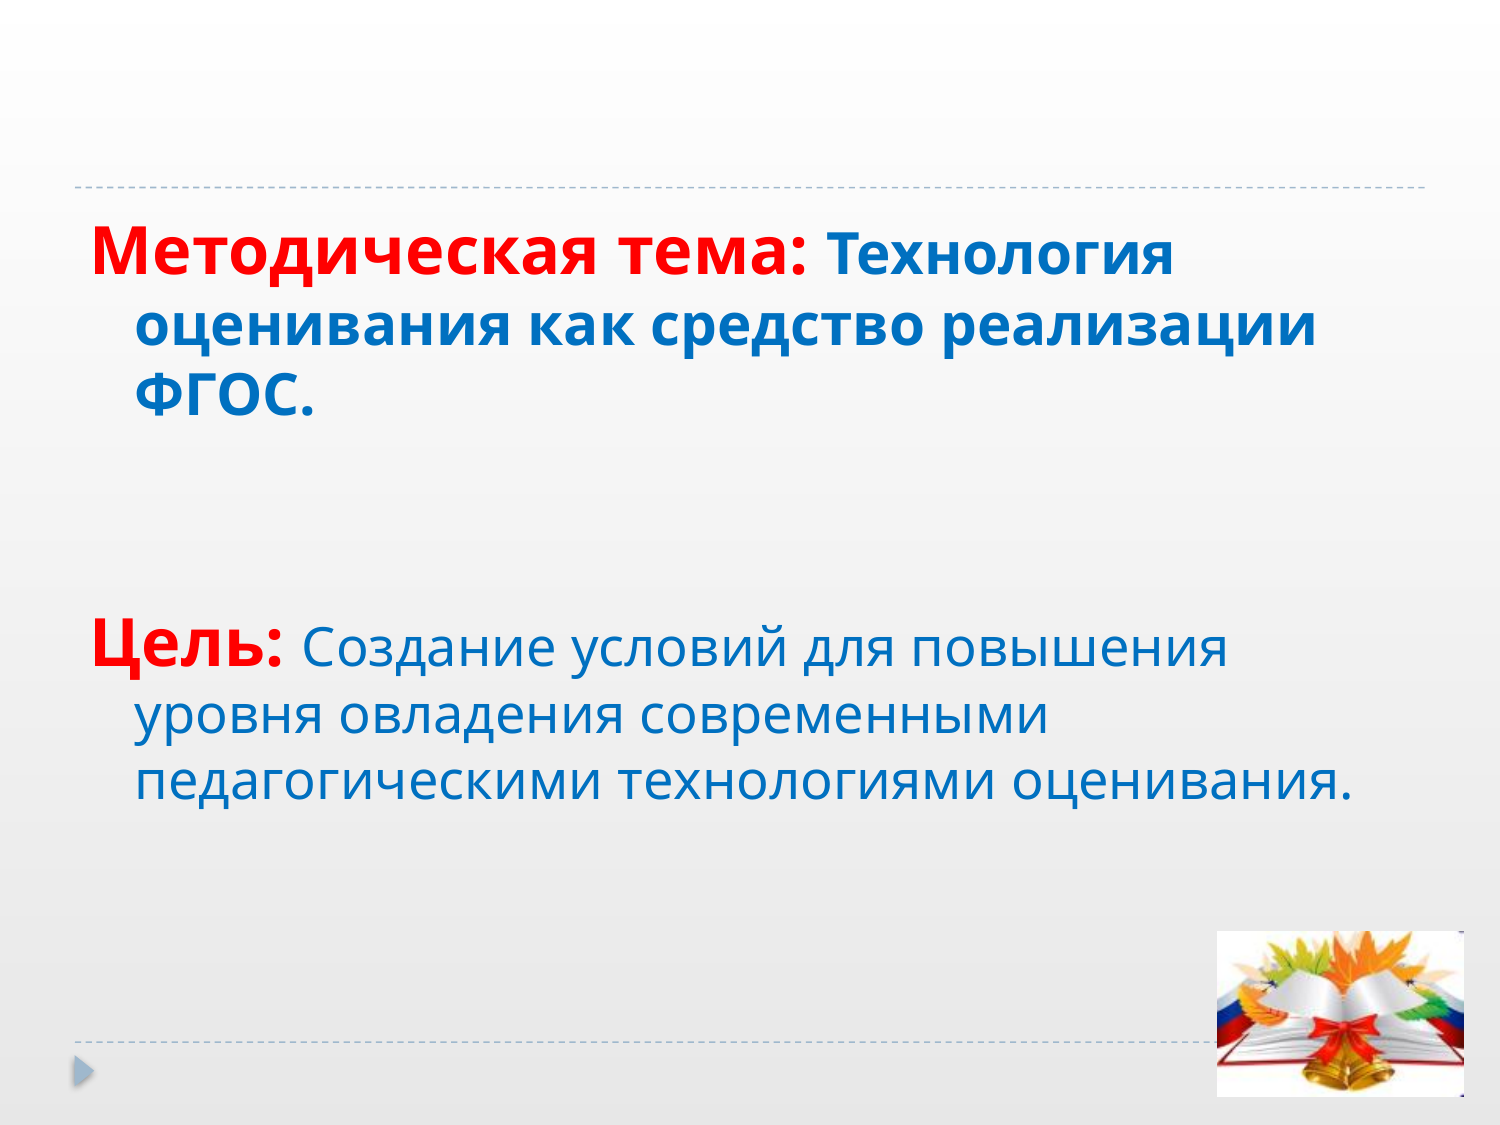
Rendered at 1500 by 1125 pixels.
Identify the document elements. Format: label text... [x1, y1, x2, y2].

picture [1217, 931, 1464, 1097]
list Методическая тема: Технология оценивания как средство реализации ФГОС. Цель: Создание условий для повышения уровня овладения современными педагогическими технологиями оценивания. [75, 200, 1425, 1010]
